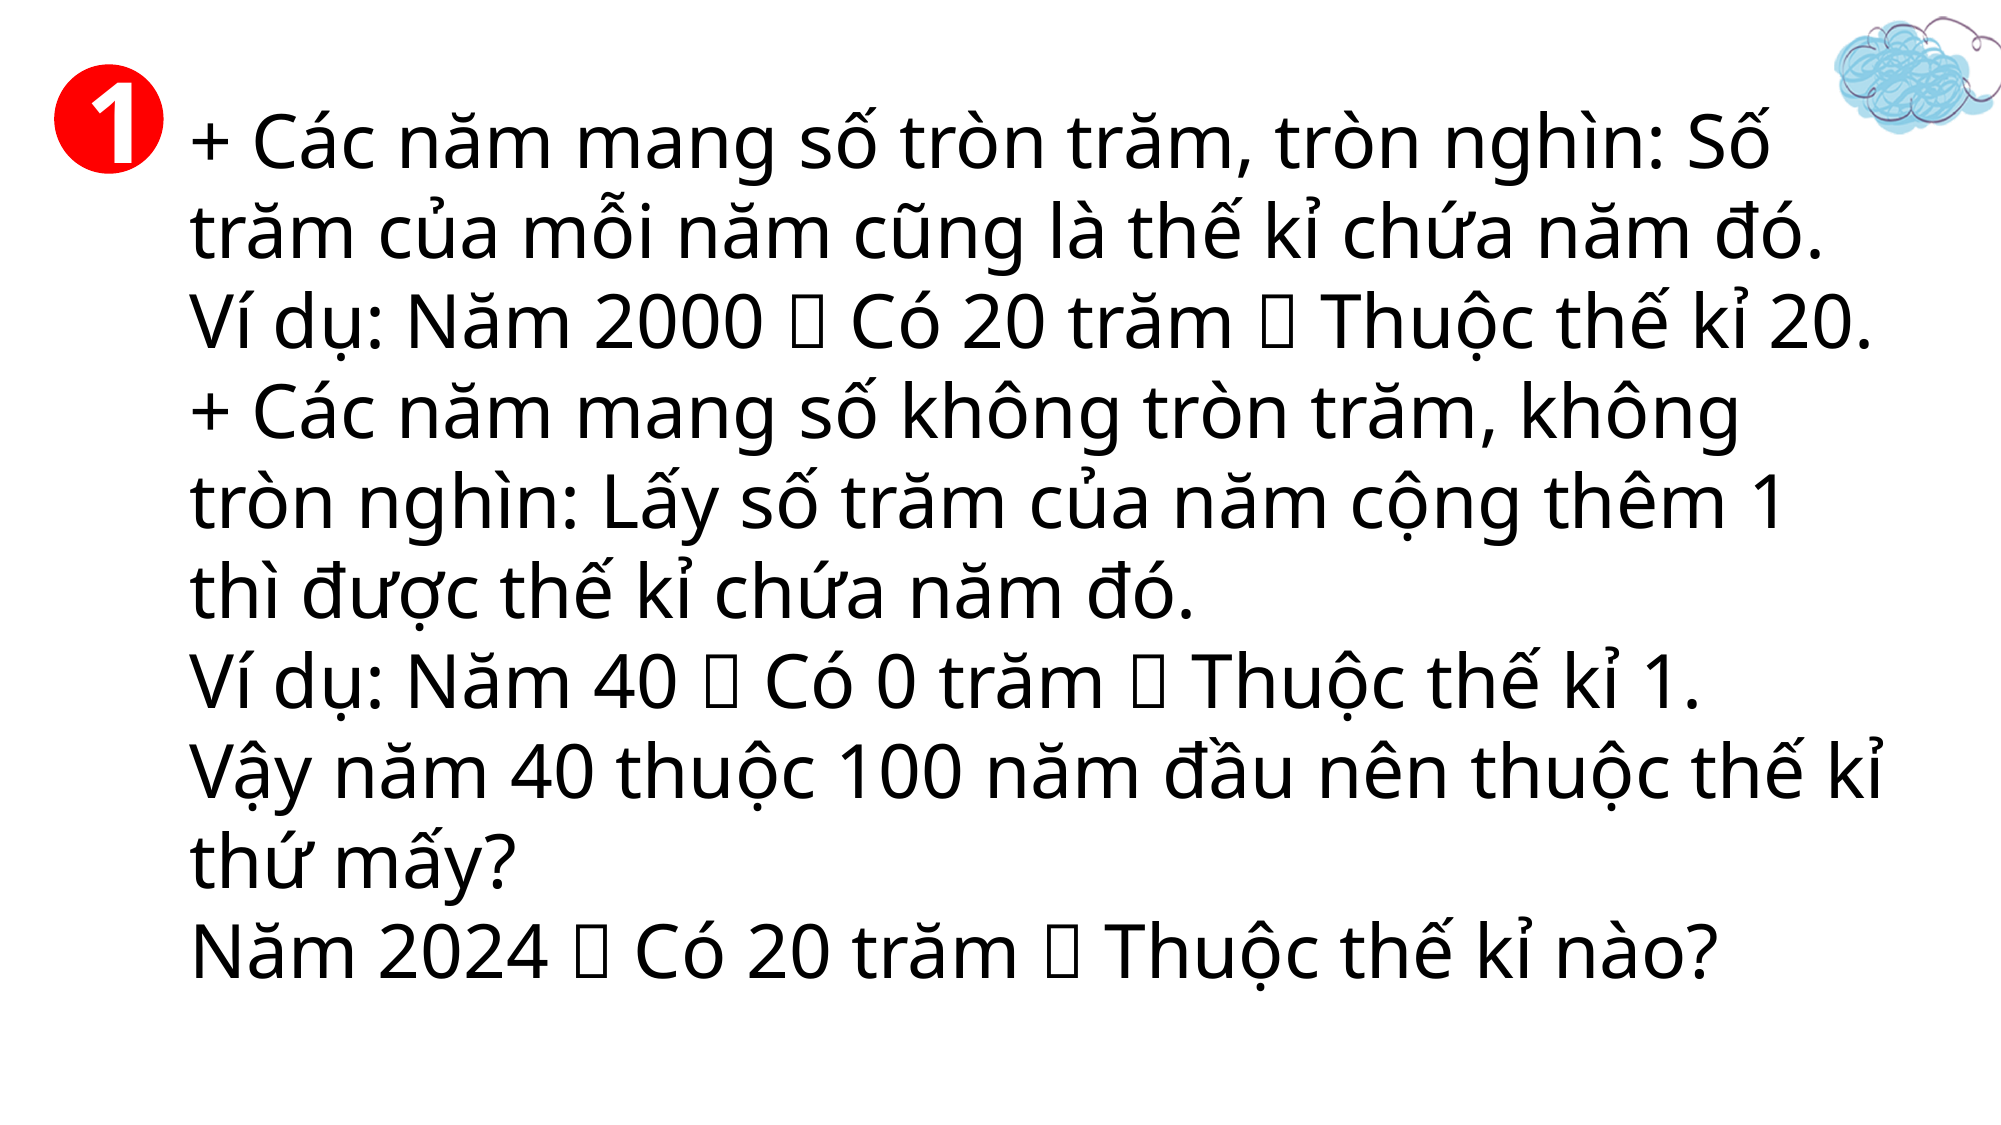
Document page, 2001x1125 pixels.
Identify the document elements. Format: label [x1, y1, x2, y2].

text_box [55, 0, 2000, 1088]
